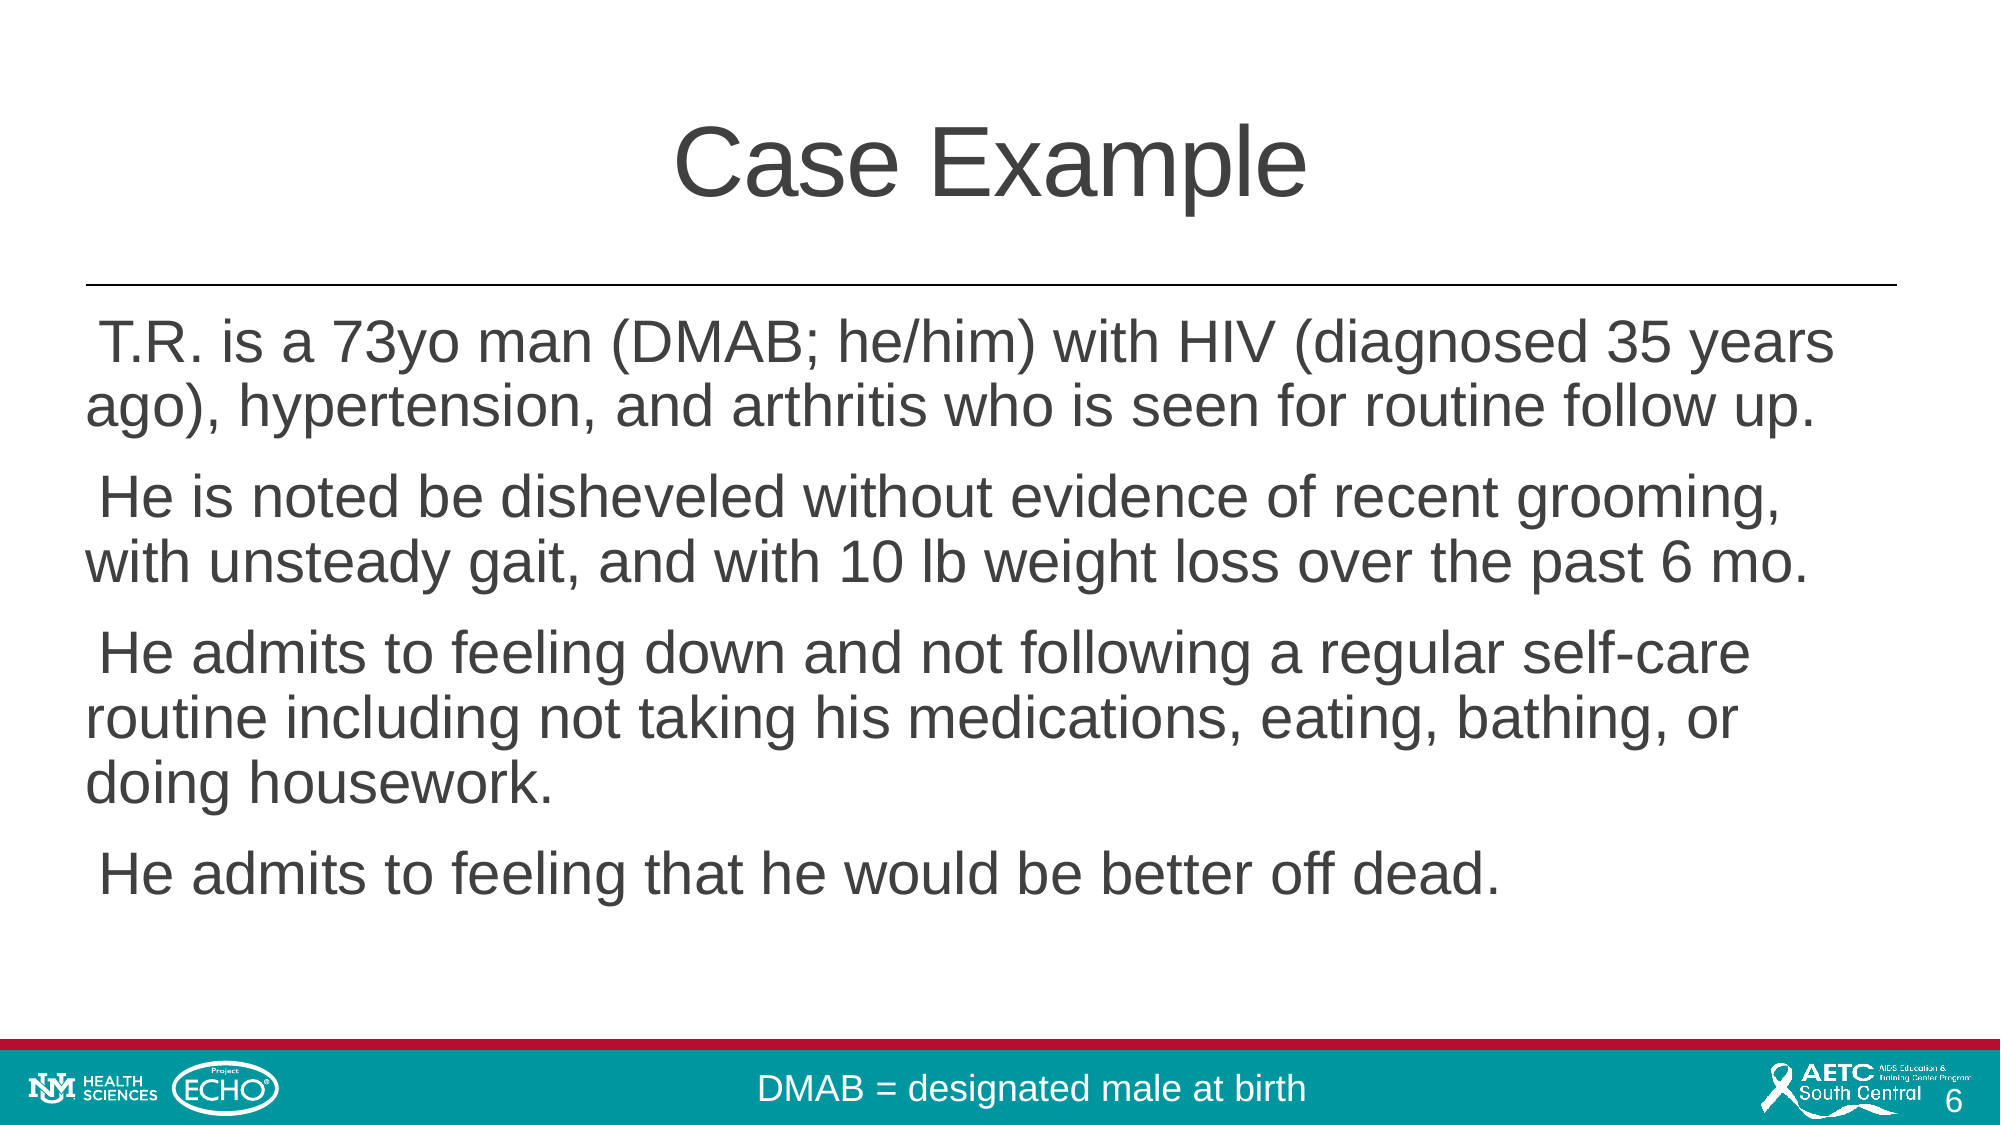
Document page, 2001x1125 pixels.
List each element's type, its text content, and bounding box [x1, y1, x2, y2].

list T.R. is a 73yo man (DMAB; he/him) with HIV (diagnosed 35 years ago), hypertension, and arthritis who is seen for routine follow up. He is noted be disheveled without evidence of recent grooming, with unsteady gait, and with 10 lb weight loss over the past 6 mo. He admits to feeling down and not following a regular self-care routine including not taking his medications, eating, bathing, or doing housework. He admits to feeling that he would be better off dead. [85, 302, 1897, 963]
picture [1760, 1061, 1972, 1120]
title Case Example [85, 47, 1897, 285]
text_box DMAB = designated male at birth [510, 1057, 1555, 1117]
